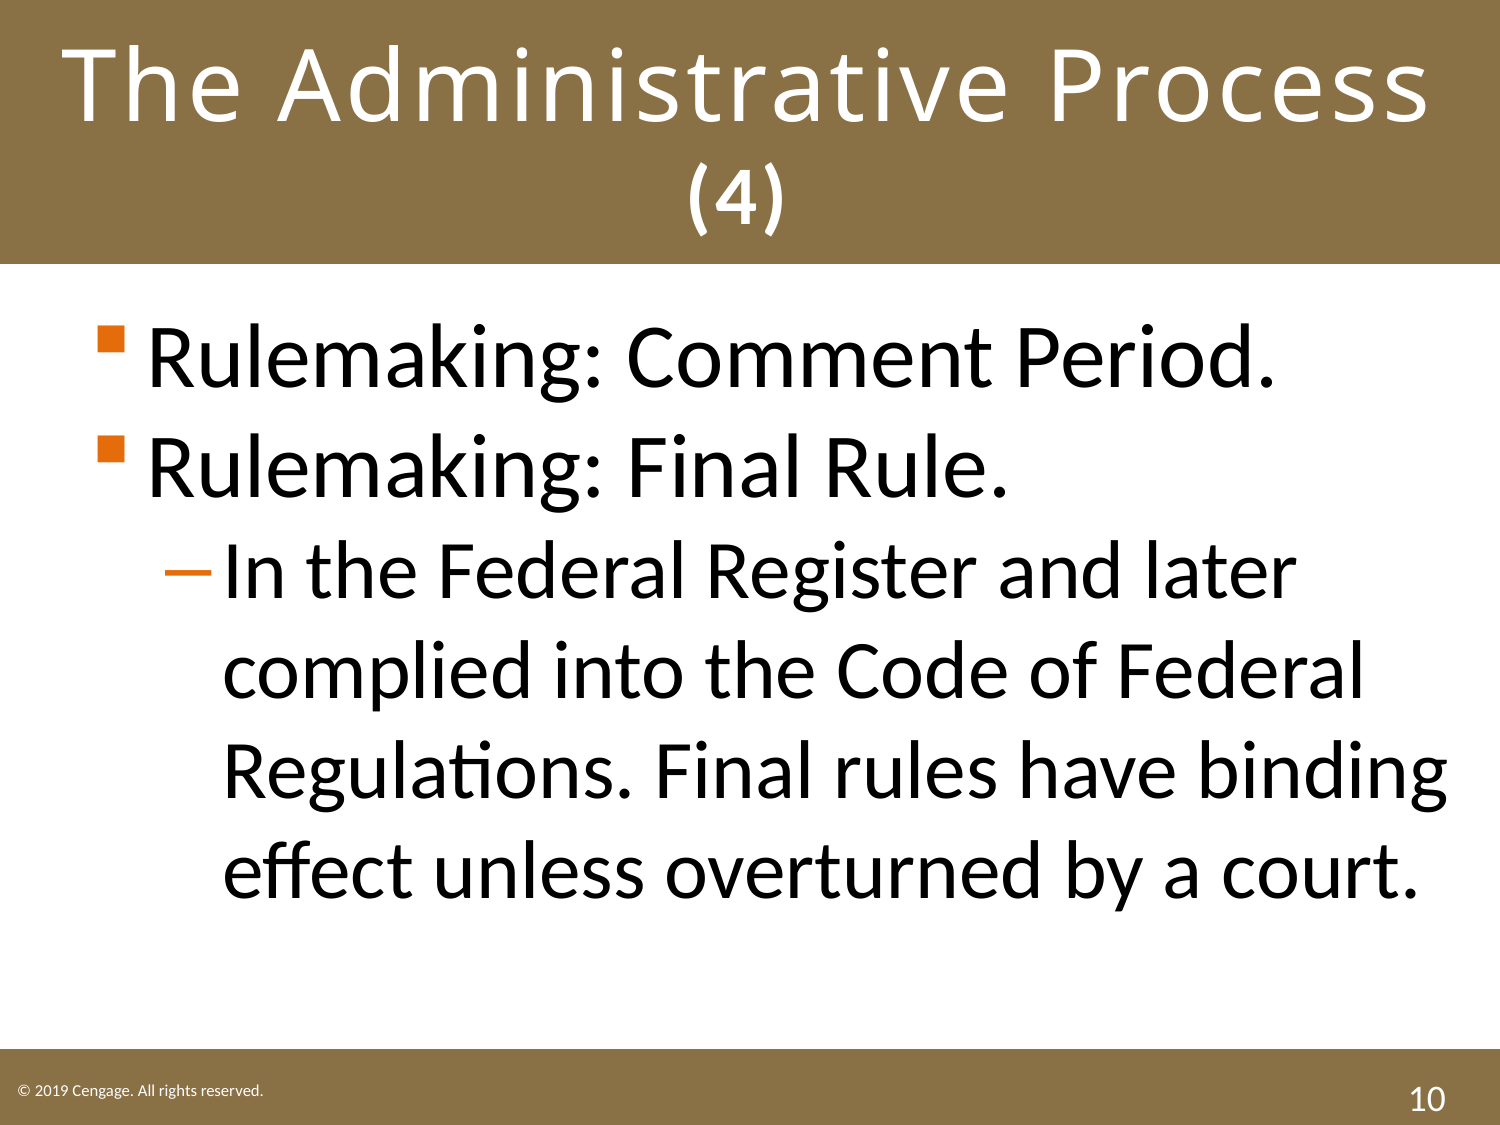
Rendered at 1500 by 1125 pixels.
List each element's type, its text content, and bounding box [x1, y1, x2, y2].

title The Administrative Process (4) [0, 0, 1500, 264]
list Rulemaking: Comment Period. Rulemaking: Final Rule. In the Federal Register and later complied into the Code of Federal Regulations. Final rules have binding effect unless overturned by a court. [75, 287, 1500, 1125]
slide_number 10 [1110, 1074, 1461, 1119]
